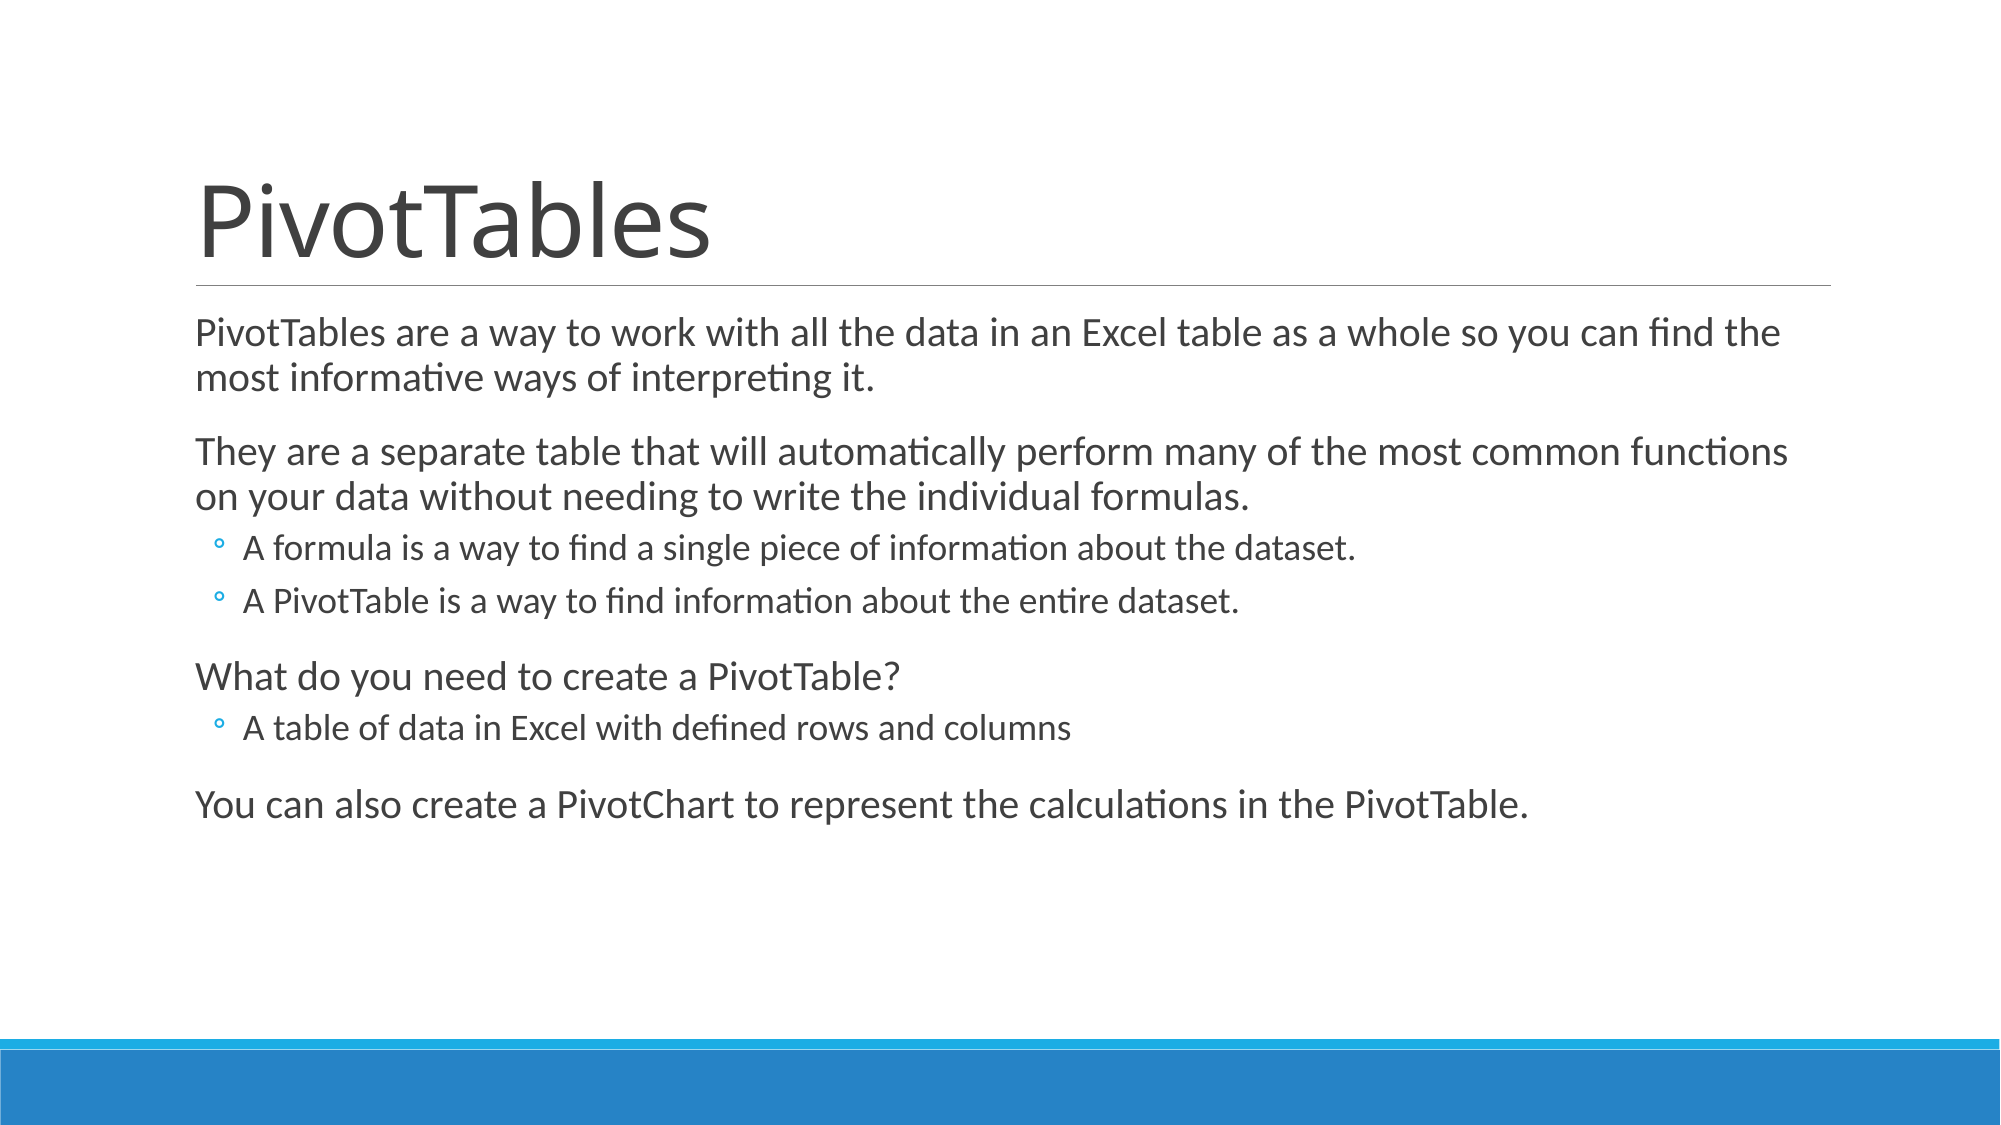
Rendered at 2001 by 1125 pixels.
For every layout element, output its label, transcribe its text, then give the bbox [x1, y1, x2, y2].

list PivotTables are a way to work with all the data in an Excel table as a whole so you can find the most informative ways of interpreting it. They are a separate table that will automatically perform many of the most common functions on your data without needing to write the individual formulas. A formula is a way to find a single piece of information about the dataset. A PivotTable is a way to find information about the entire dataset. What do you need to create a PivotTable? A table of data in Excel with defined rows and columns You can also create a PivotChart to represent the calculations in the PivotTable. [180, 302, 1830, 963]
title PivotTables [180, 47, 1830, 285]
